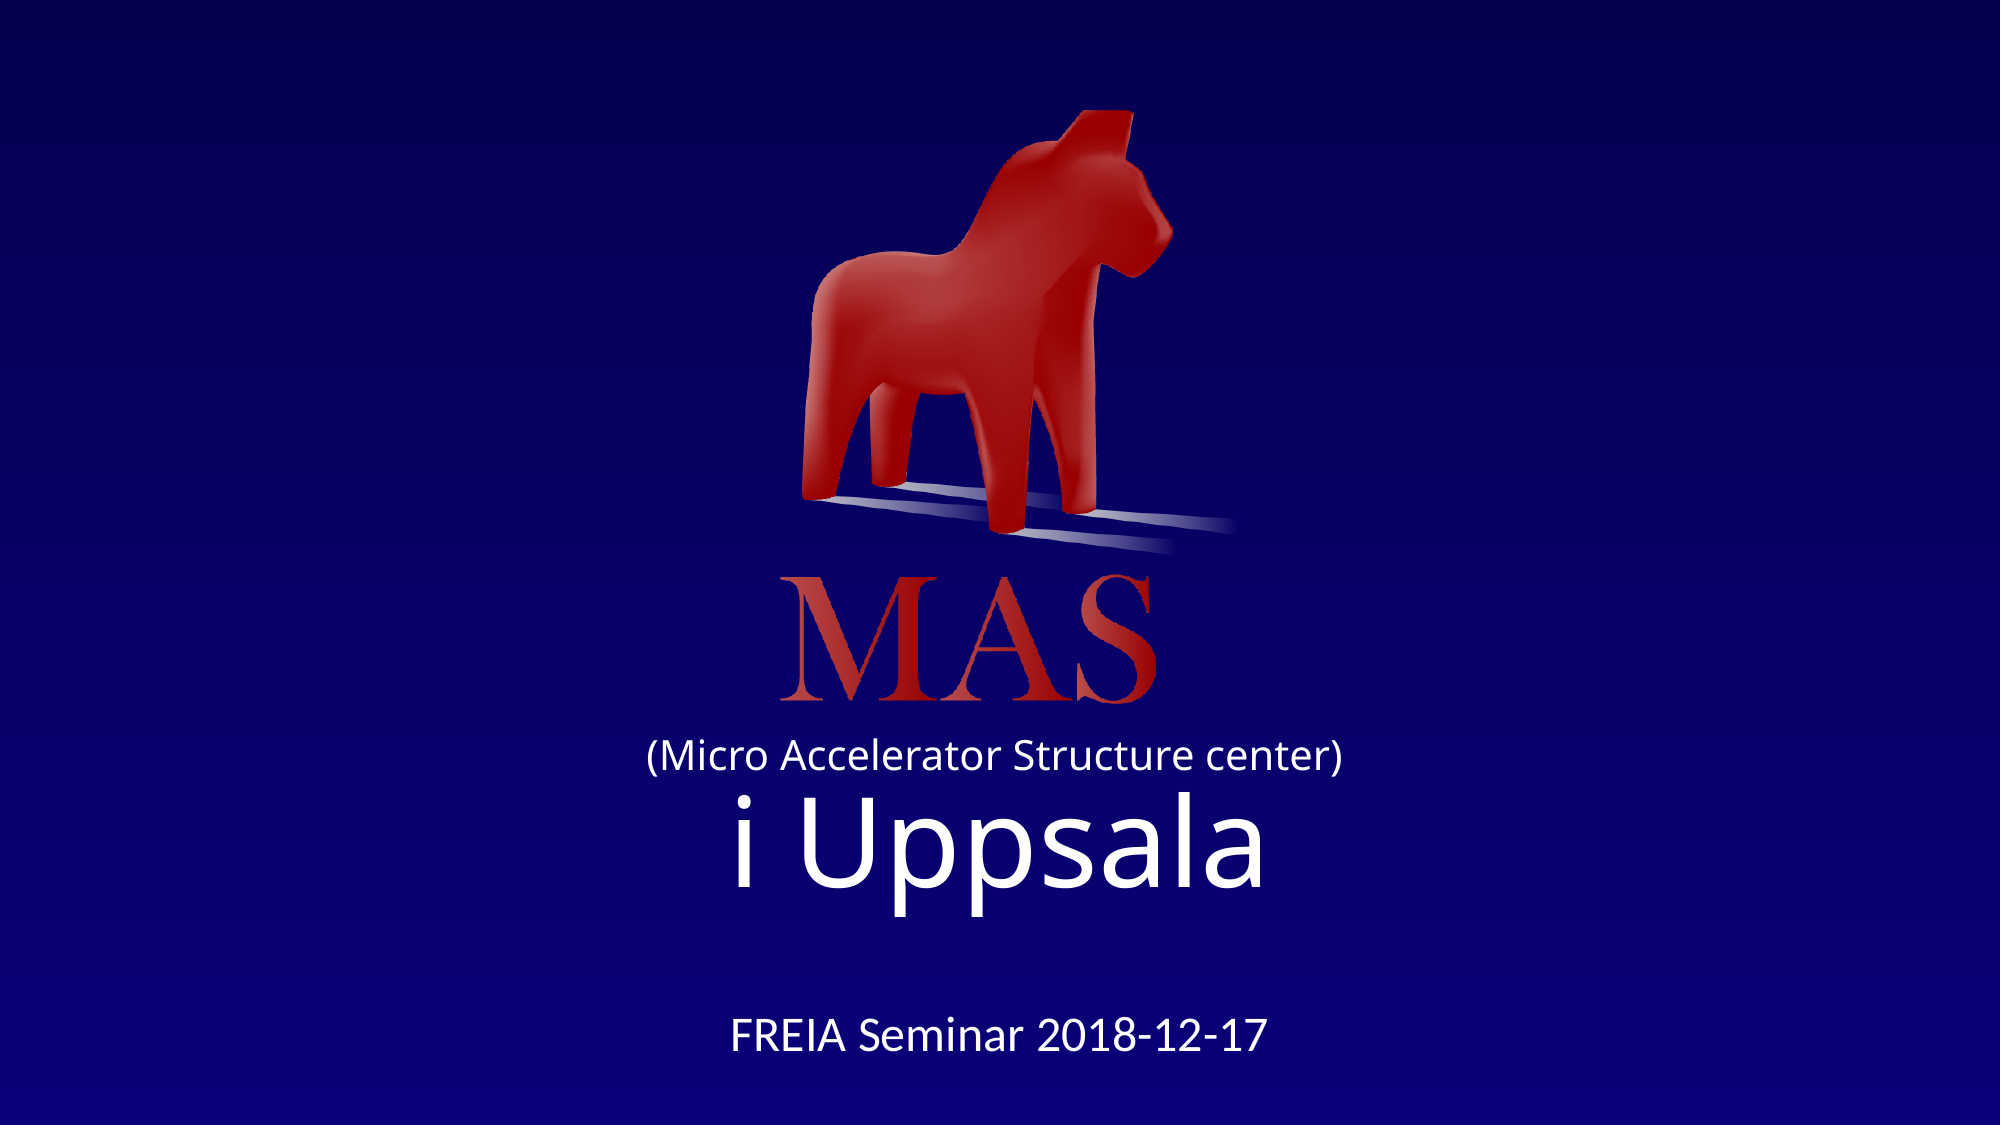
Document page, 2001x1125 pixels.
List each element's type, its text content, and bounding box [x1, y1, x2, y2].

subtitle FREIA Seminar 2018-12-17 [249, 1000, 1750, 1125]
title (Micro Accelerator Structure center) i Uppsala [249, 530, 1750, 923]
picture [595, 0, 1404, 808]
